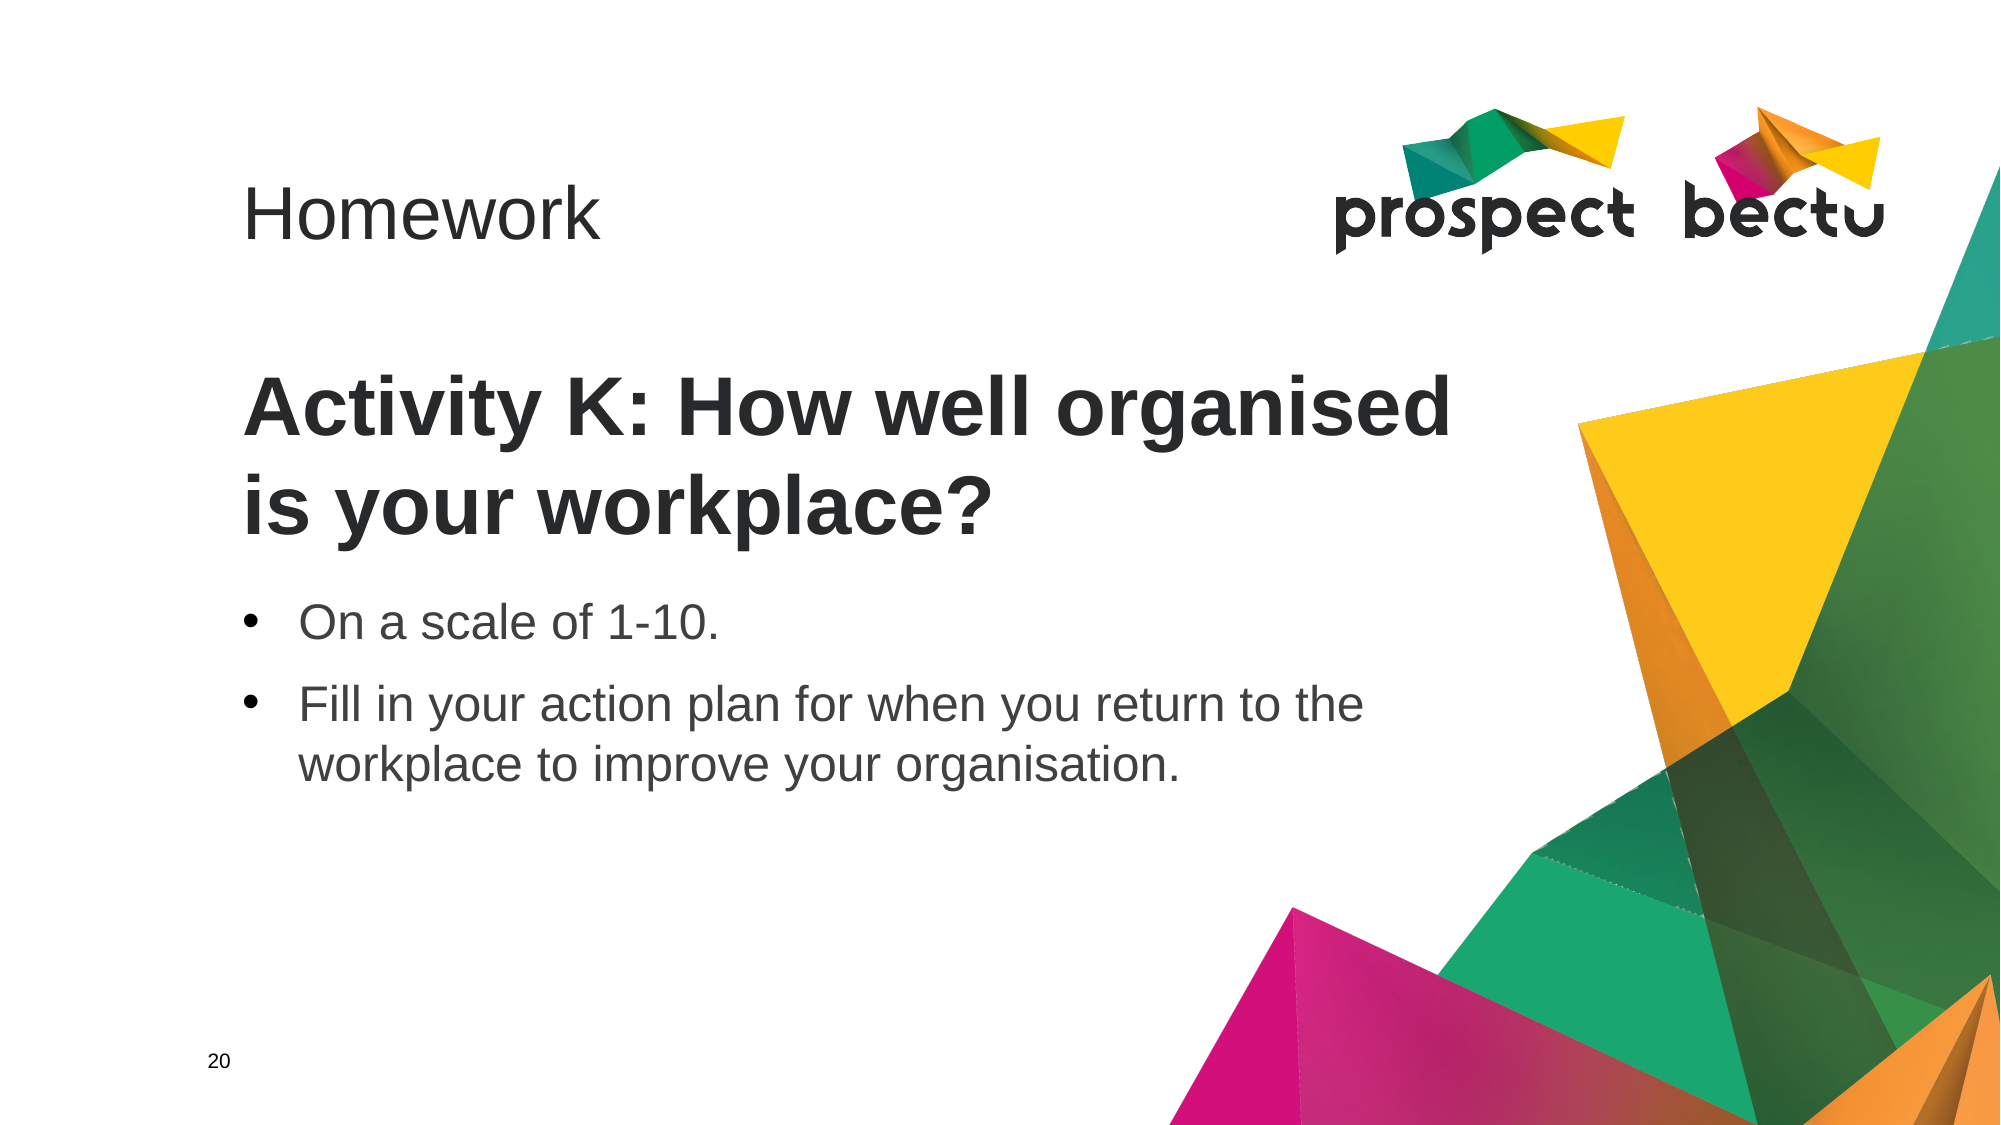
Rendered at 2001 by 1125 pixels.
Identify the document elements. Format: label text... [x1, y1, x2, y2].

picture [1169, 0, 2000, 1125]
title Activity K: How well organised is your workplace? [242, 373, 1516, 552]
list On a scale of 1-10. Fill in your action plan for when you return to the workplace to improve your organisation. [242, 590, 1500, 821]
text_box Homework [242, 76, 1516, 255]
